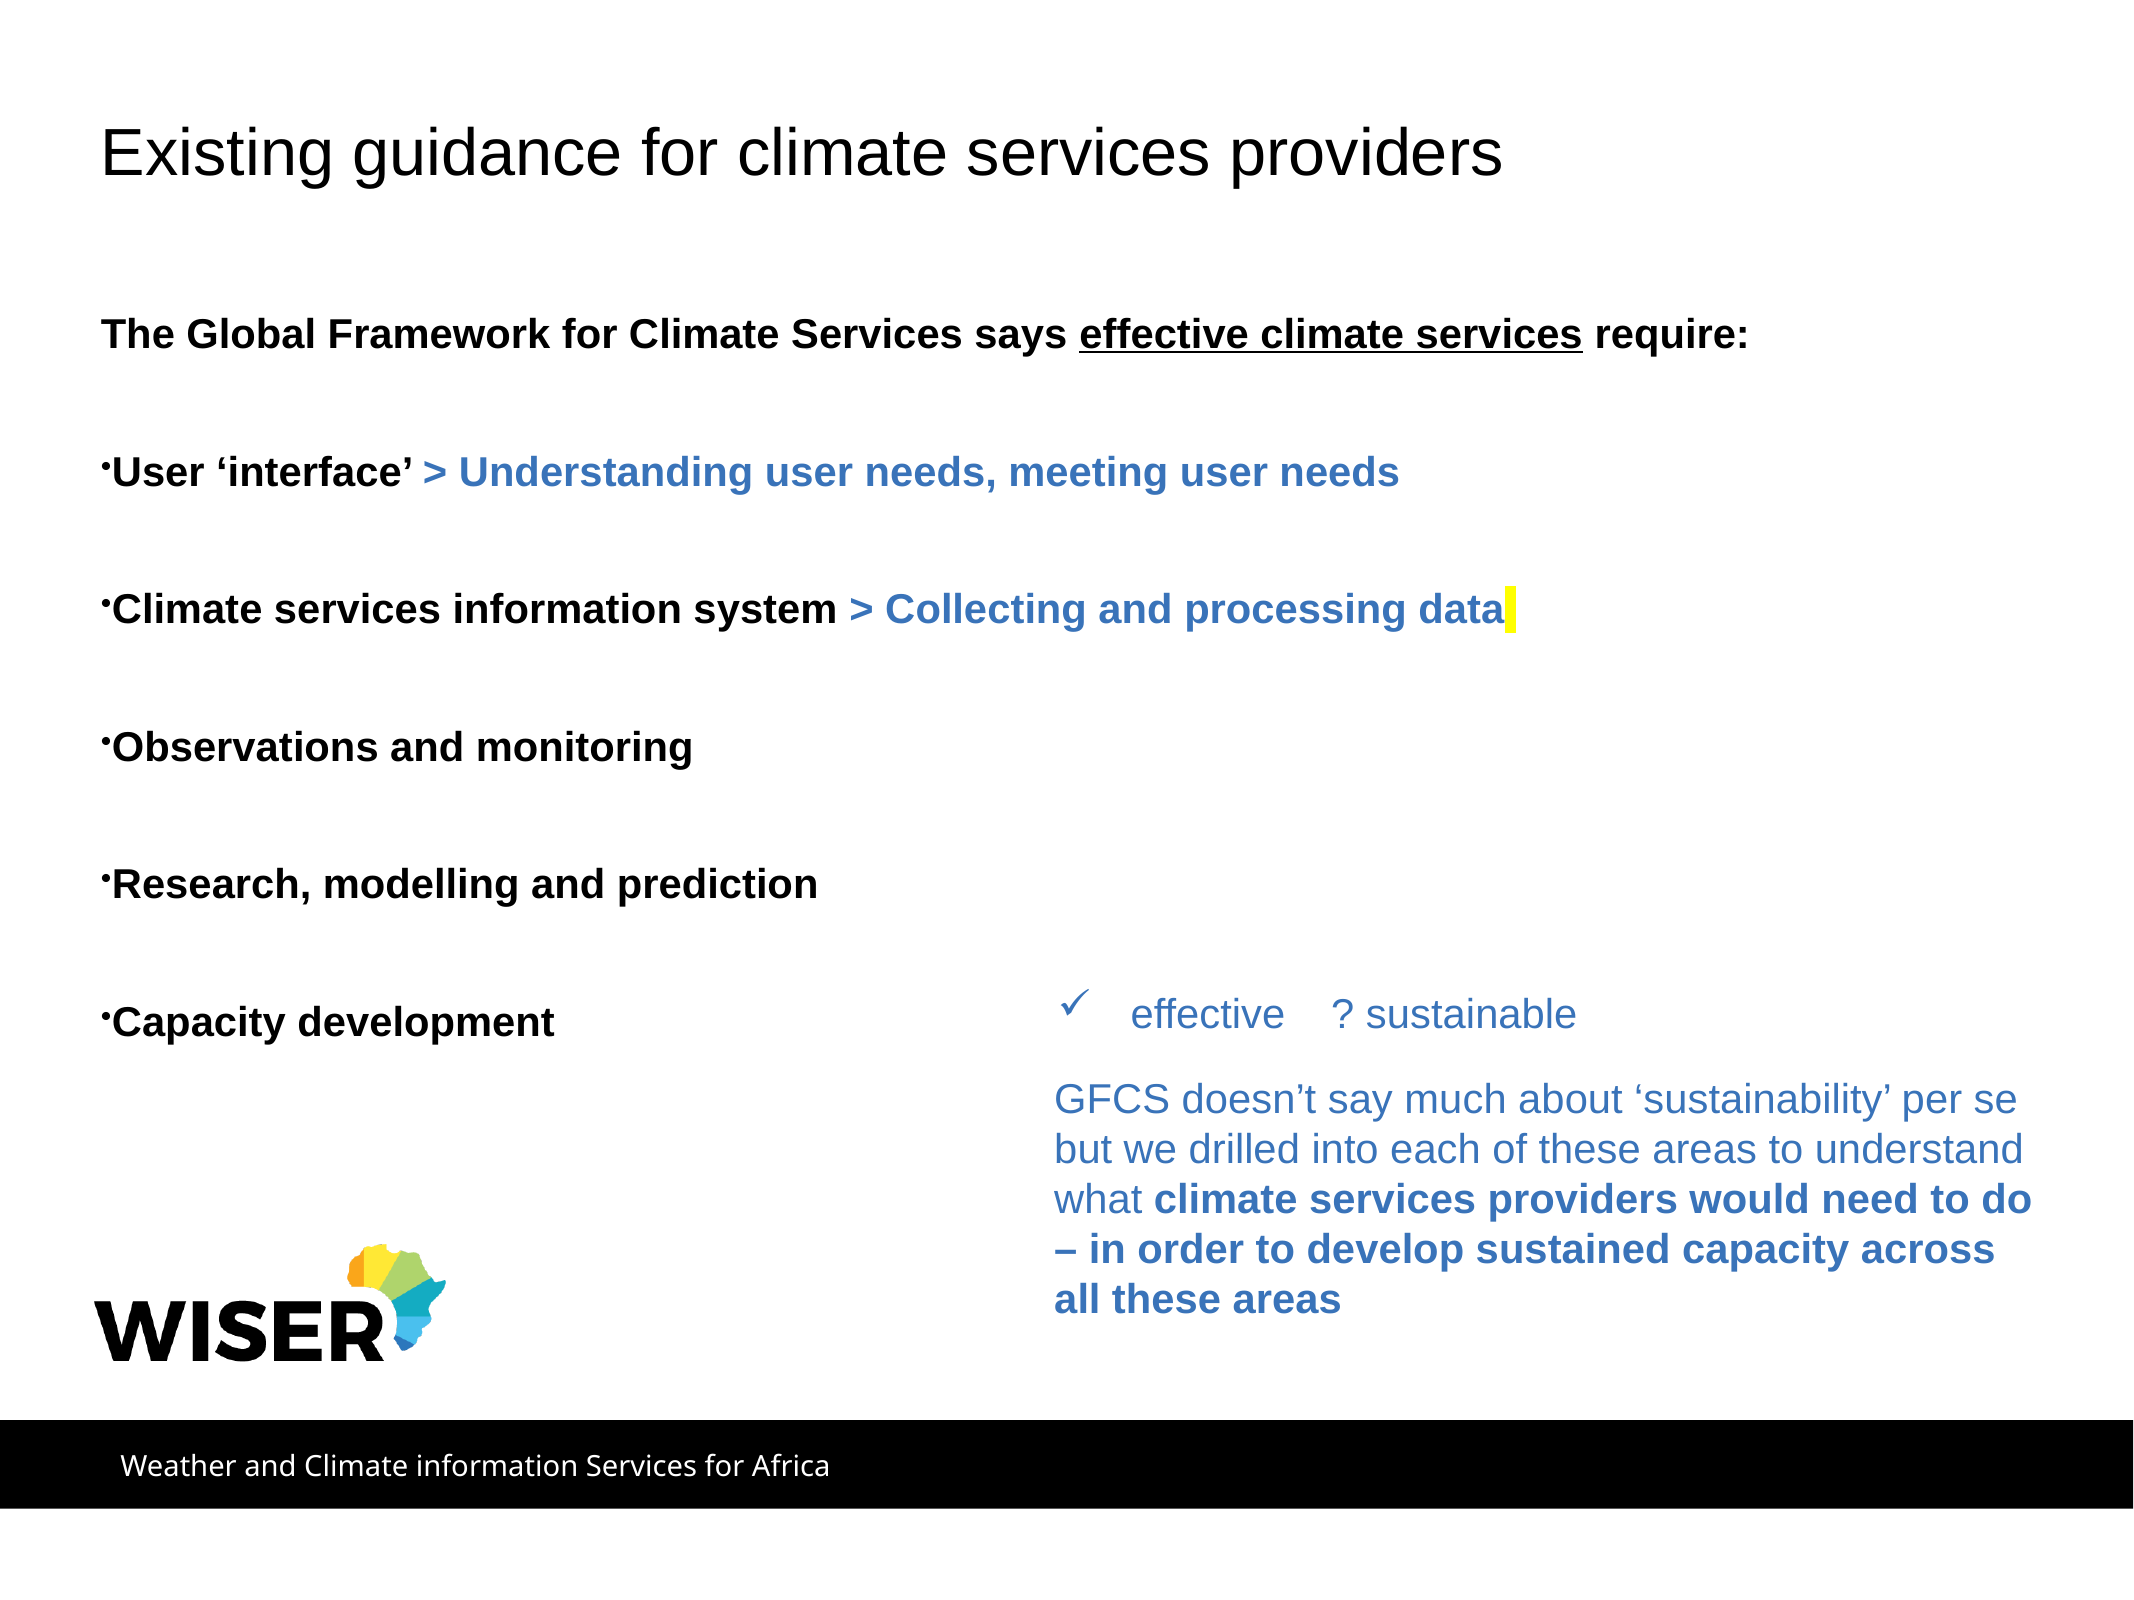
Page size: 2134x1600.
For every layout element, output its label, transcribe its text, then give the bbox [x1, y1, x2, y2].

picture [92, 1242, 447, 1362]
text_box [95, 278, 1734, 374]
text_box GFCS doesn’t say much about ‘sustainability’ per se but we drilled into each of these areas to understand what climate services providers would need to do – in order to develop sustained capacity across all these areas [1045, 1063, 2042, 1380]
text_box Existing guidance for climate services providers [86, 101, 1725, 197]
list The Global Framework for Climate Services says effective climate services require: User ‘interface’ > Understanding user needs, meeting user needs Climate services information system > Collecting and processing data Observations and monitoring Research, modelling and prediction Capacity development [86, 299, 1972, 845]
text_box effective ? sustainable [1042, 979, 1735, 1044]
